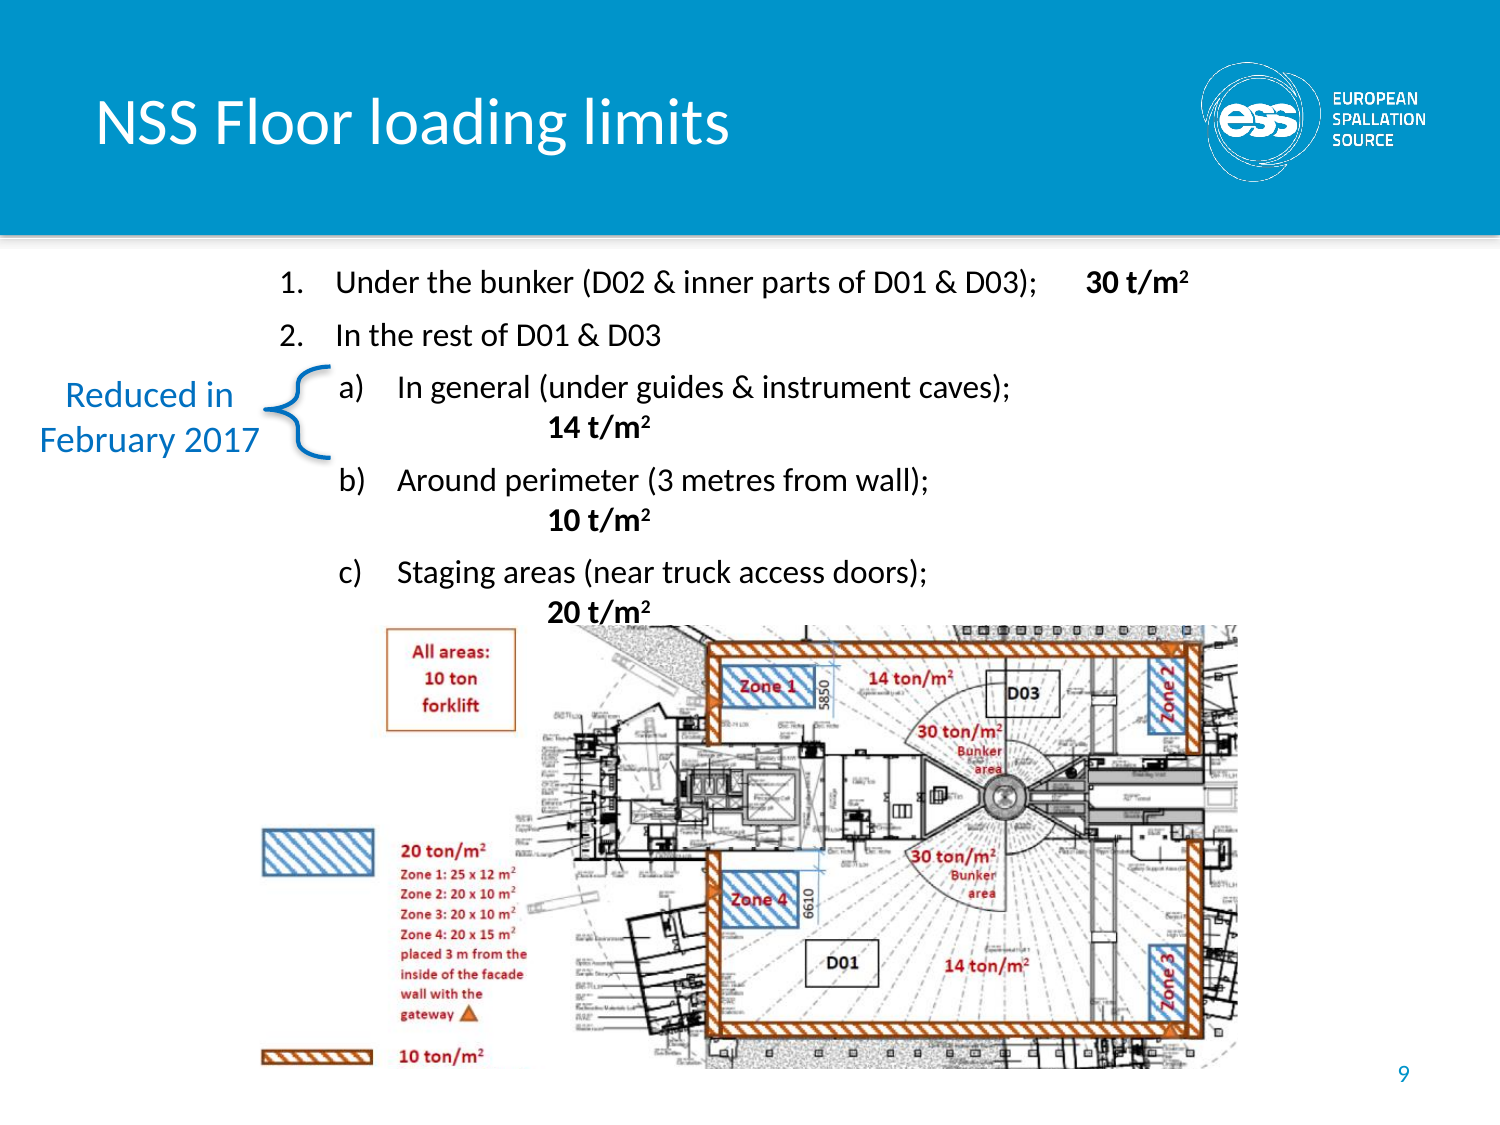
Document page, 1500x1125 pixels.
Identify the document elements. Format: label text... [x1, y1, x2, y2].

picture [1408, 93, 1412, 104]
picture [1334, 93, 1340, 104]
picture [1368, 94, 1374, 104]
picture [1355, 93, 1361, 104]
picture [1388, 93, 1394, 104]
picture [1377, 93, 1385, 104]
picture [1354, 135, 1362, 146]
picture [1381, 119, 1389, 124]
slide_number 9 [1074, 1042, 1425, 1103]
picture [1220, 104, 1299, 136]
picture [1386, 134, 1392, 146]
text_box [23, 362, 331, 469]
picture [1345, 93, 1351, 104]
picture [1366, 134, 1374, 145]
picture [259, 625, 1238, 1070]
text_box Under the bunker (D02 & inner parts of D01 & D03); 30 t/m2 In the rest of D01 & D03 In general (under guides & instrument caves); 14 t/m2 Around perimeter (3 metres from wall); 10 t/m2 Staging areas (near truck access doors); 20 t/m2 In E01 & E02 (long instruments in west sector); 20 t/m2 [264, 253, 1250, 730]
title NSS Floor loading limits [94, 0, 1091, 237]
